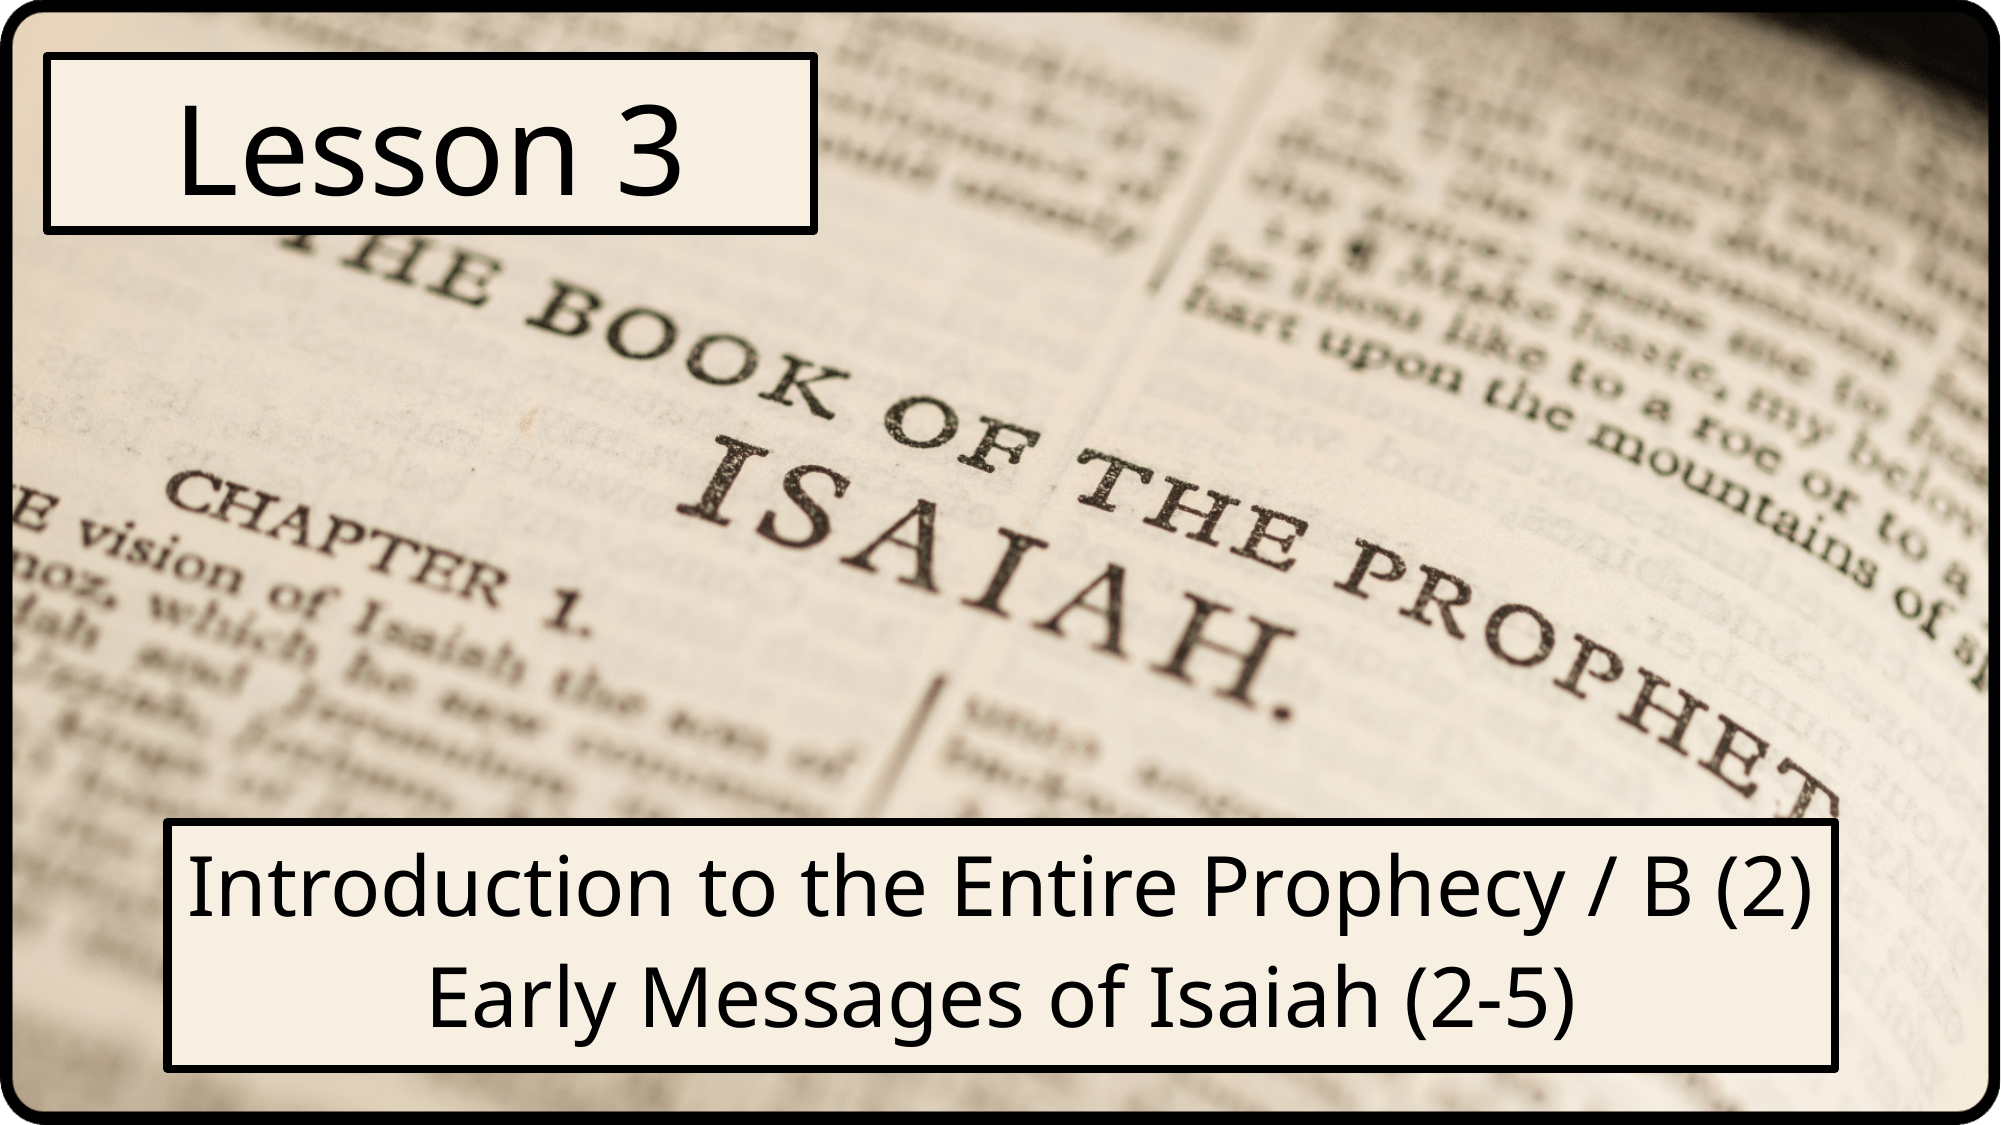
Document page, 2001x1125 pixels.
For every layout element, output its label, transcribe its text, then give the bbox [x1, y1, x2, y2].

picture [0, 0, 2001, 1125]
subtitle Introduction to the Entire Prophecy / B (2) Early Messages of Isaiah (2-5) [167, 821, 1836, 1069]
title Lesson 3 [46, 56, 815, 231]
